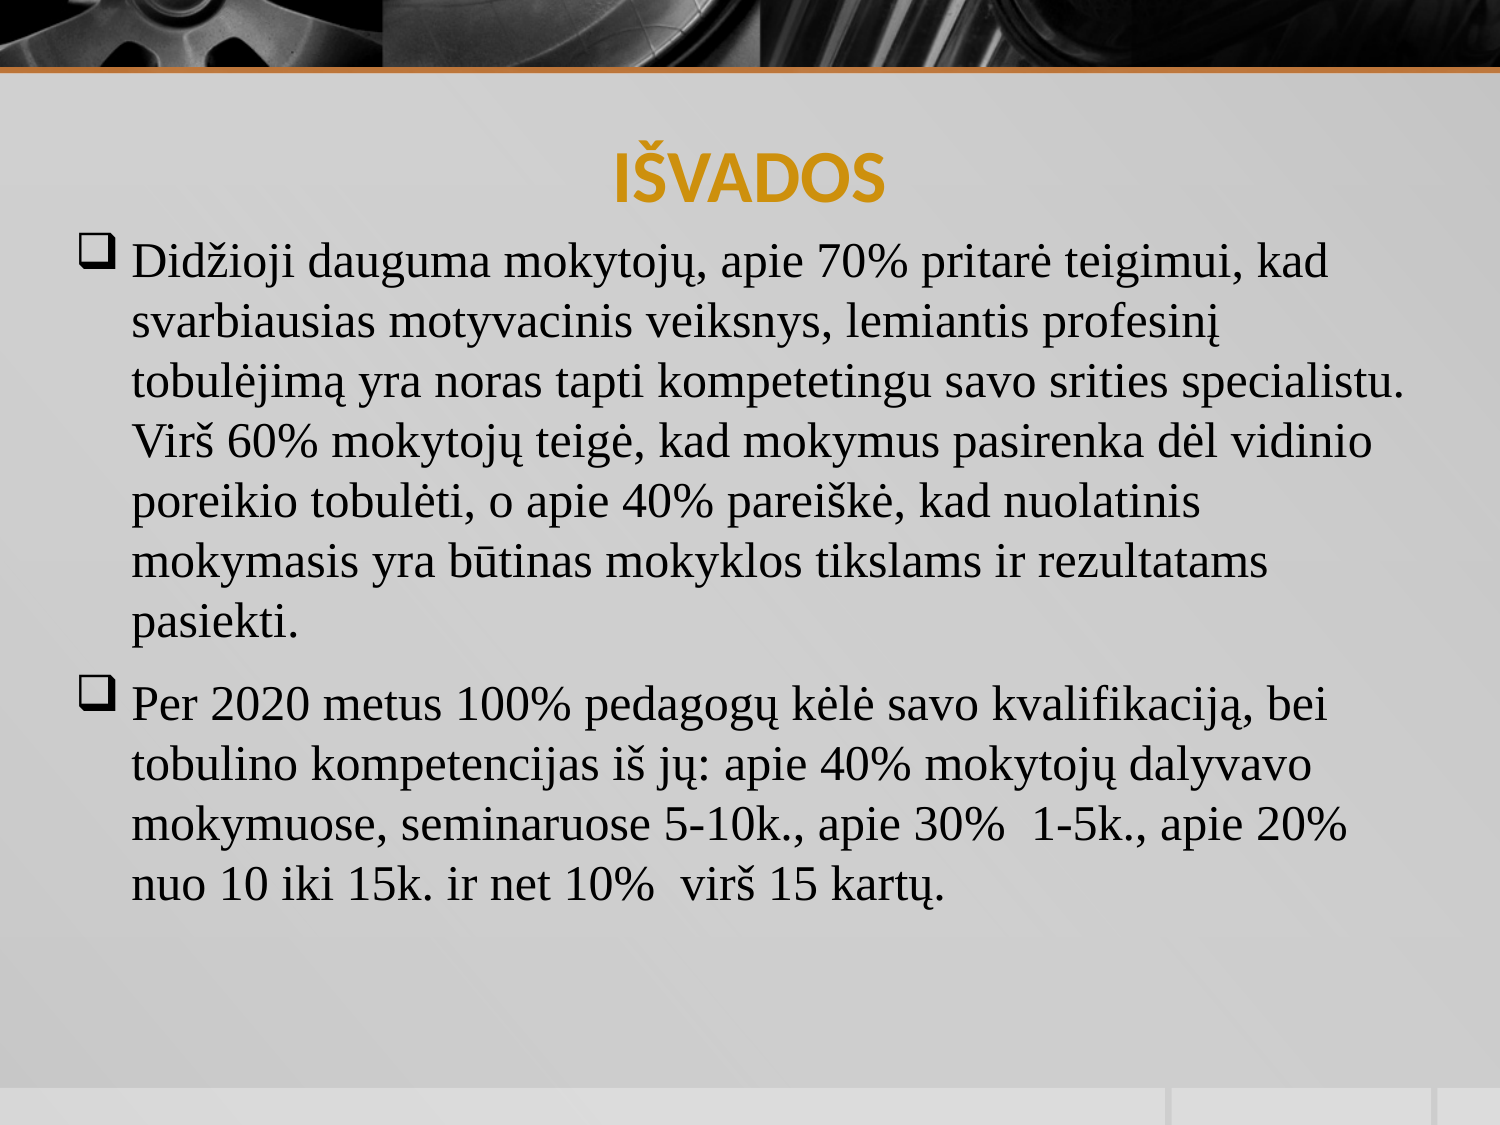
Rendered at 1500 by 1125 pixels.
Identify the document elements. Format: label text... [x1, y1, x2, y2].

title IŠVADOS [75, 78, 1425, 219]
list Didžioji dauguma mokytojų, apie 70% pritarė teigimui, kad svarbiausias motyvacinis veiksnys, lemiantis profesinį tobulėjimą yra noras tapti kompetetingu savo srities specialistu. Virš 60% mokytojų teigė, kad mokymus pasirenka dėl vidinio poreikio tobulėti, o apie 40% pareiškė, kad nuolatinis mokymasis yra būtinas mokyklos tikslams ir rezultatams pasiekti. Per 2020 metus 100% pedagogų kėlė savo kvalifikaciją, bei tobulino kompetencijas iš jų: apie 40% mokytojų dalyvavo mokymuose, seminaruose 5-10k., apie 30% 1-5k., apie 20% nuo 10 iki 15k. ir net 10% virš 15 kartų. [75, 219, 1425, 1005]
picture [0, 0, 1500, 67]
